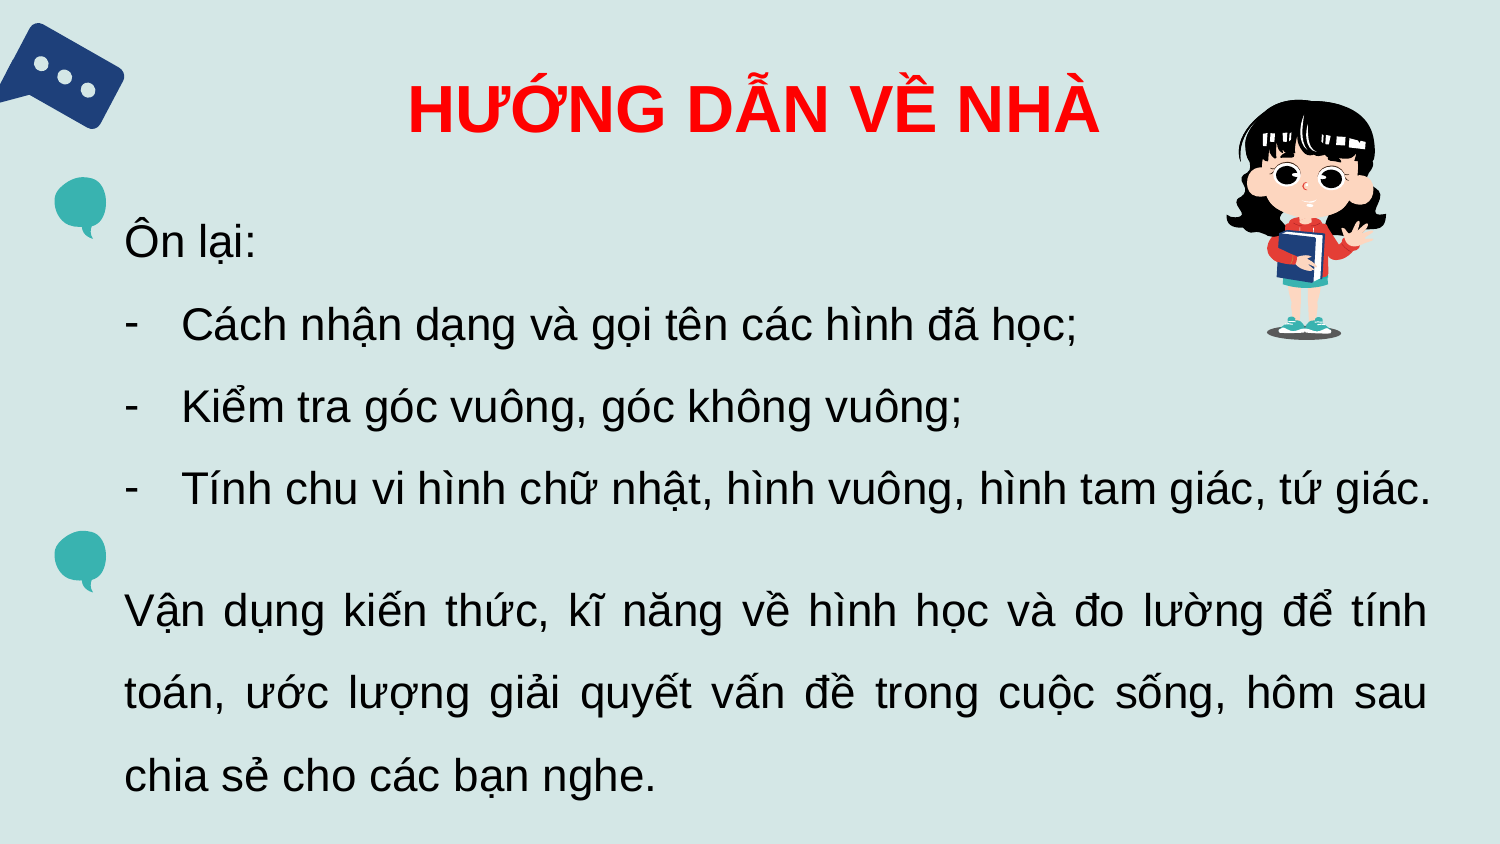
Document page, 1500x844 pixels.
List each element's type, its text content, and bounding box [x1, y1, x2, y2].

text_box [0, 24, 116, 148]
text_box Vận dụng kiến thức, kĩ năng về hình học và đo lường để tính toán, ước lượng giải quyết vấn đề trong cuộc sống, hôm sau chia sẻ cho các bạn nghe. [109, 545, 1445, 808]
text_box [54, 530, 107, 593]
text_box Ôn lại: Cách nhận dạng và gọi tên các hình đã học; Kiểm tra góc vuông, góc không vuông; Tính chu vi hình chữ nhật, hình vuông, hình tam giác, tứ giác. [109, 177, 1500, 522]
text_box [54, 177, 107, 239]
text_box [1225, 99, 1387, 341]
text_box HƯỚNG DẪN VỀ NHÀ [122, 52, 1387, 147]
